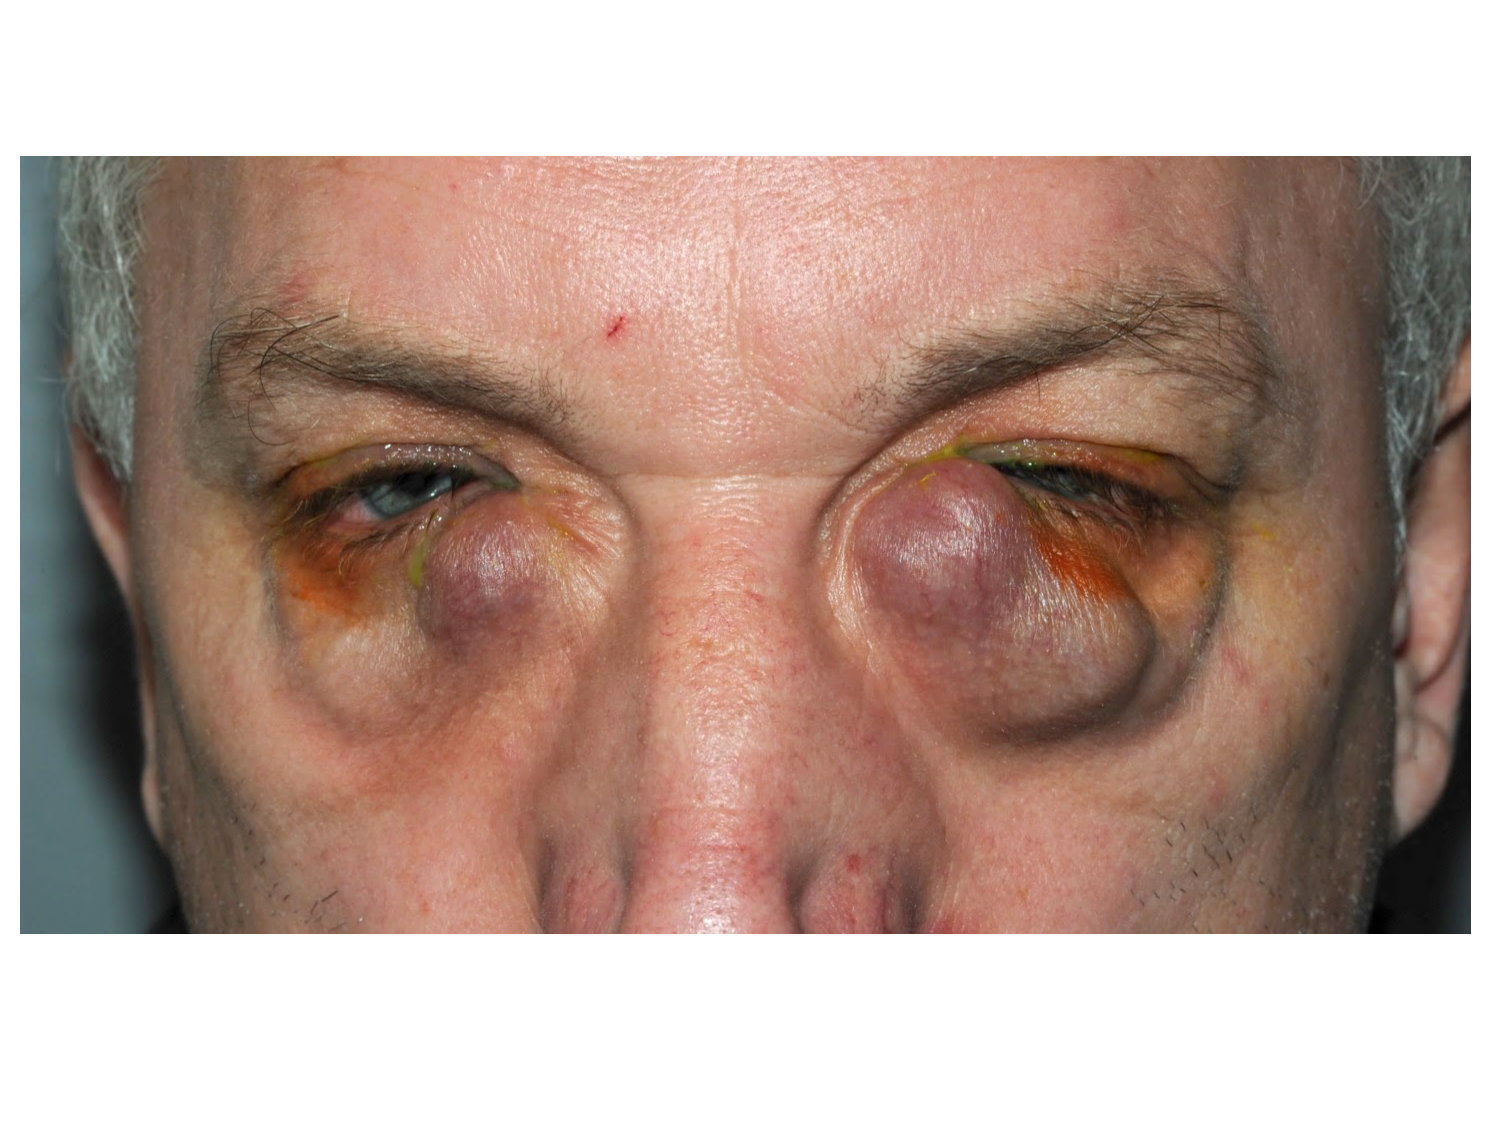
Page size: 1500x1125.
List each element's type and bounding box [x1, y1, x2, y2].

list [20, 156, 1471, 934]
